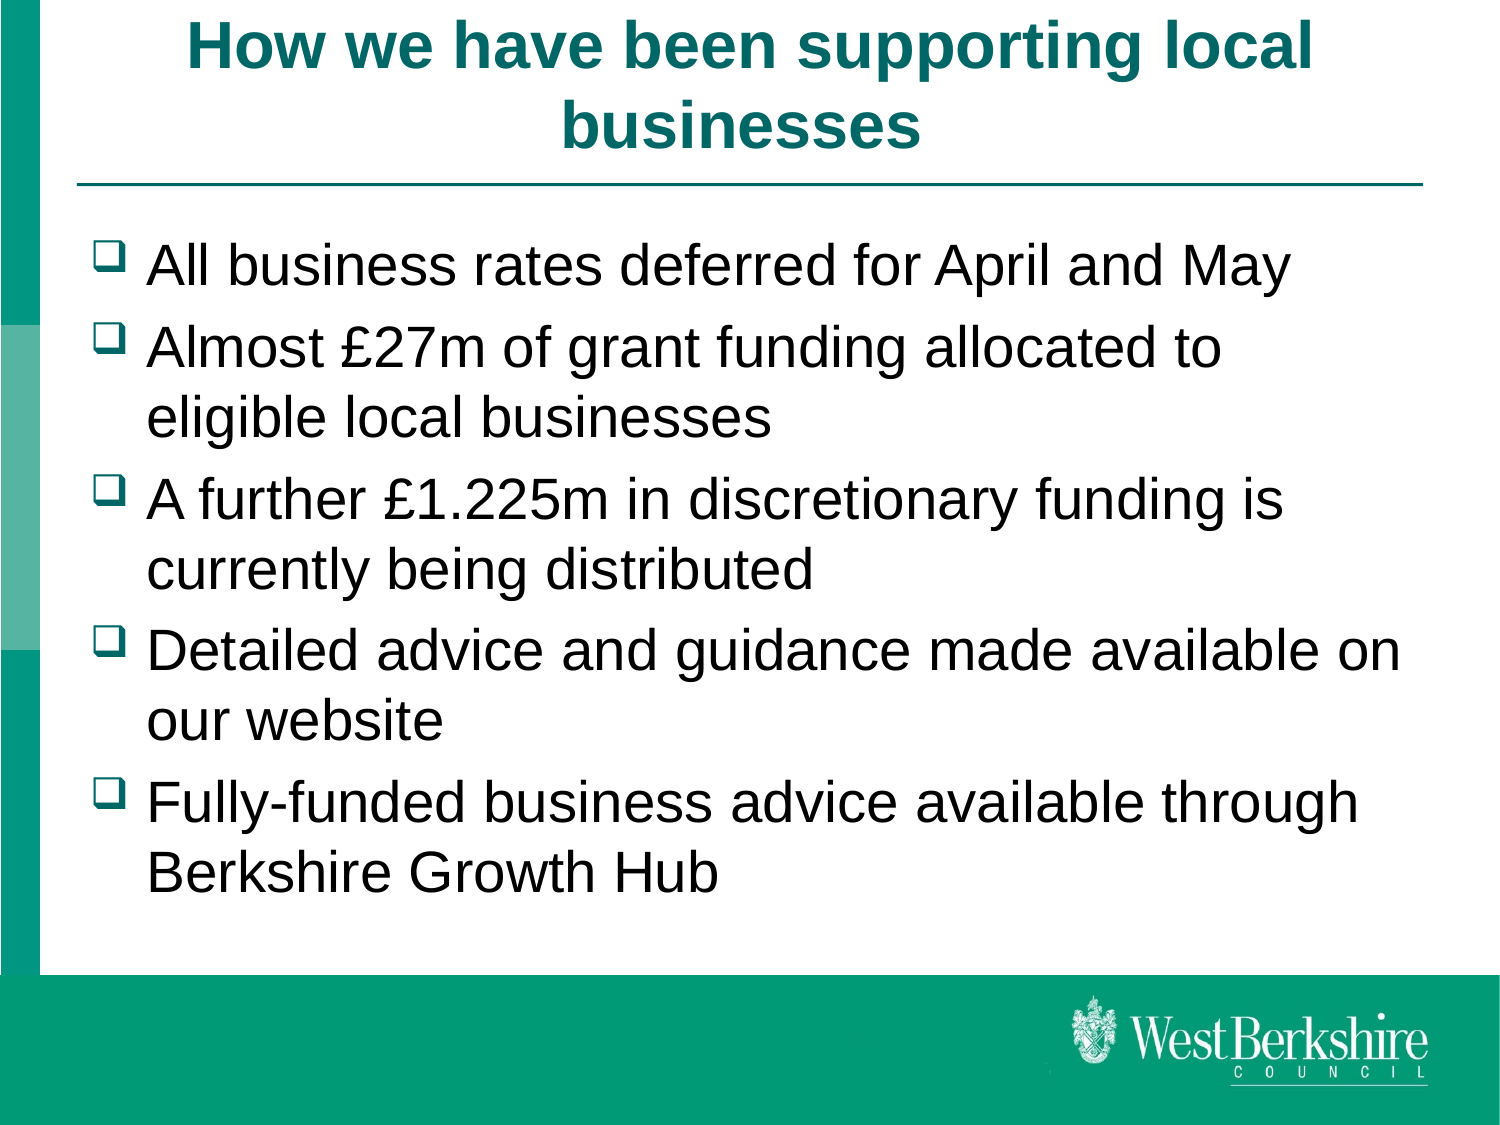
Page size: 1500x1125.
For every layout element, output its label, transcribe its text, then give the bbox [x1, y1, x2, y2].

title How we have been supporting local businesses [76, 42, 1425, 170]
list All business rates deferred for April and May Almost £27m of grant funding allocated to eligible local businesses A further £1.225m in discretionary funding is currently being distributed Detailed advice and guidance made available on our website Fully-funded business advice available through Berkshire Growth Hub [75, 220, 1425, 941]
picture [0, 975, 1500, 1125]
